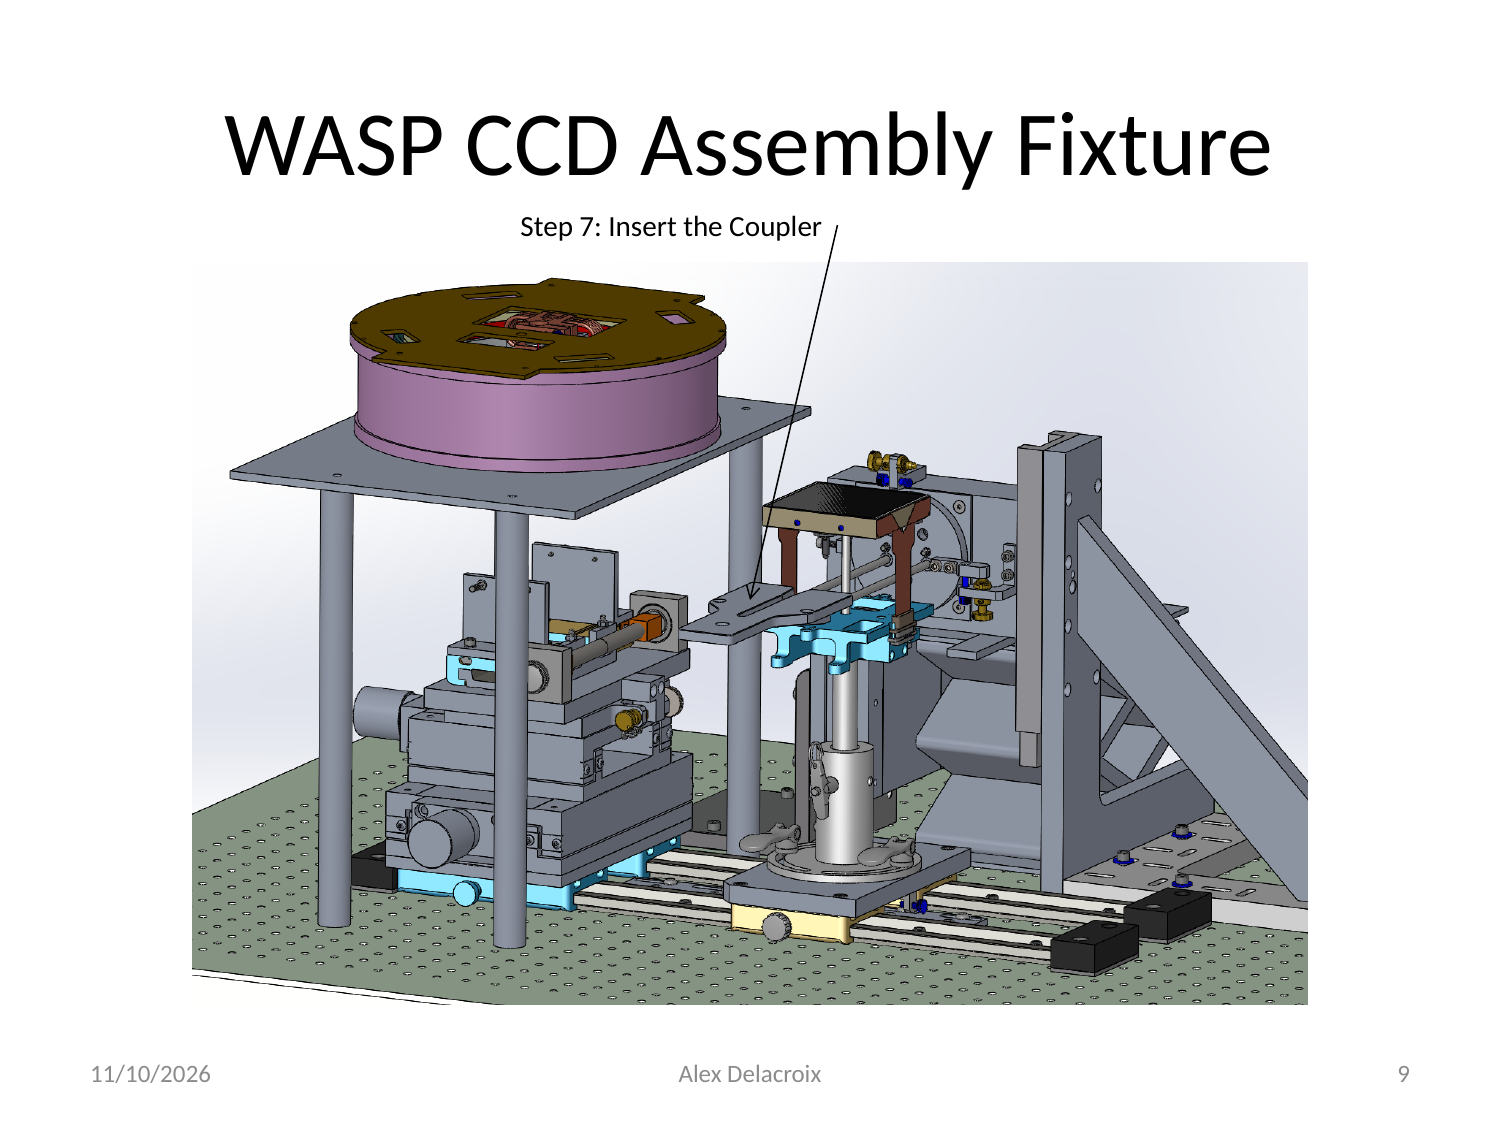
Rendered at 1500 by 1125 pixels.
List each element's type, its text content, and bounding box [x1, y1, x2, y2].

footer Alex Delacroix [512, 1042, 988, 1103]
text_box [749, 225, 838, 601]
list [192, 262, 1308, 1006]
text_box Step 7: Insert the Coupler [12, 200, 838, 250]
title WASP CCD Assembly Fixture [75, 45, 1425, 233]
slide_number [75, 1042, 425, 1103]
slide_number 9 [1074, 1042, 1425, 1103]
